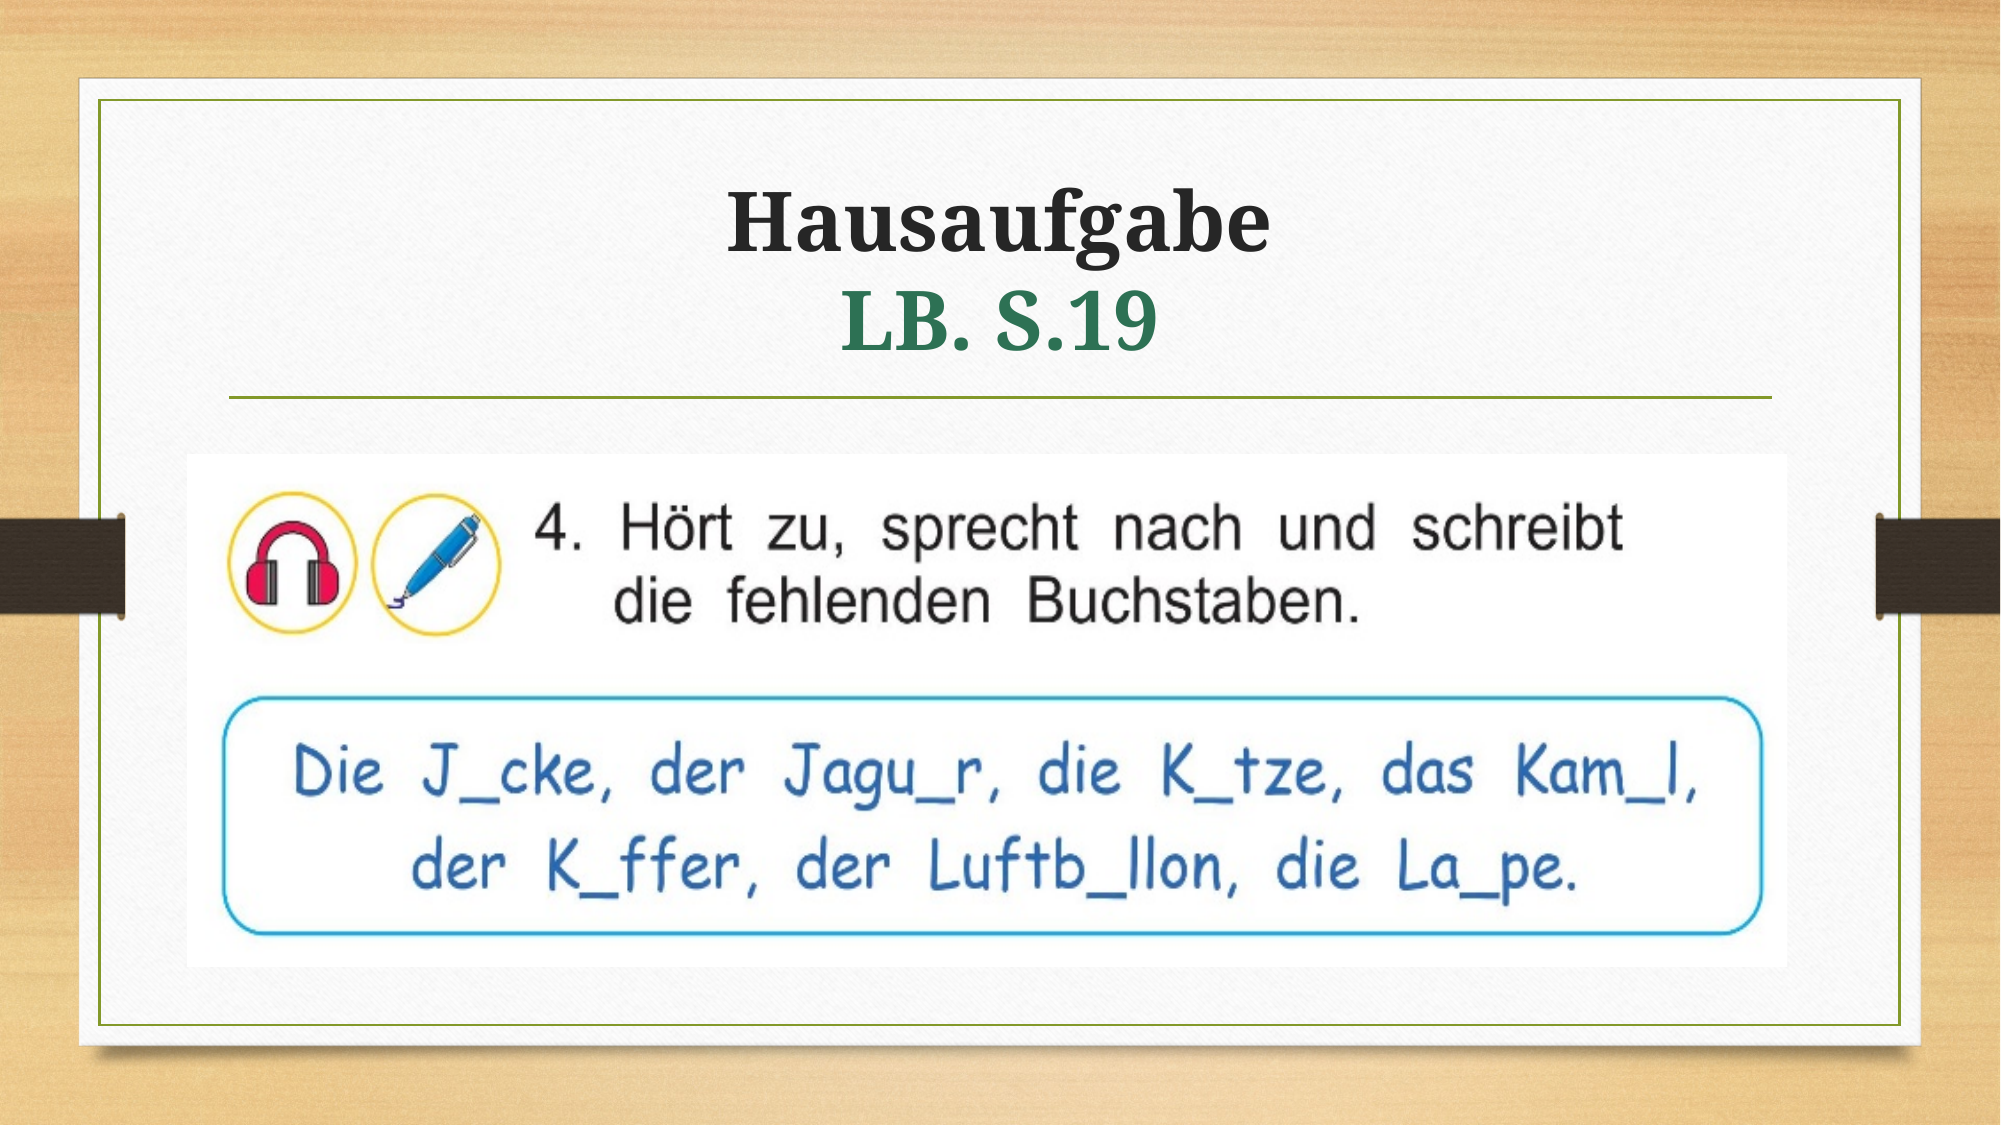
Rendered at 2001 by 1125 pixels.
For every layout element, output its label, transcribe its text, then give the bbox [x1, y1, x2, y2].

picture [0, 0, 2001, 1125]
title Hausaufgabe LB. S.19 [212, 161, 1788, 375]
